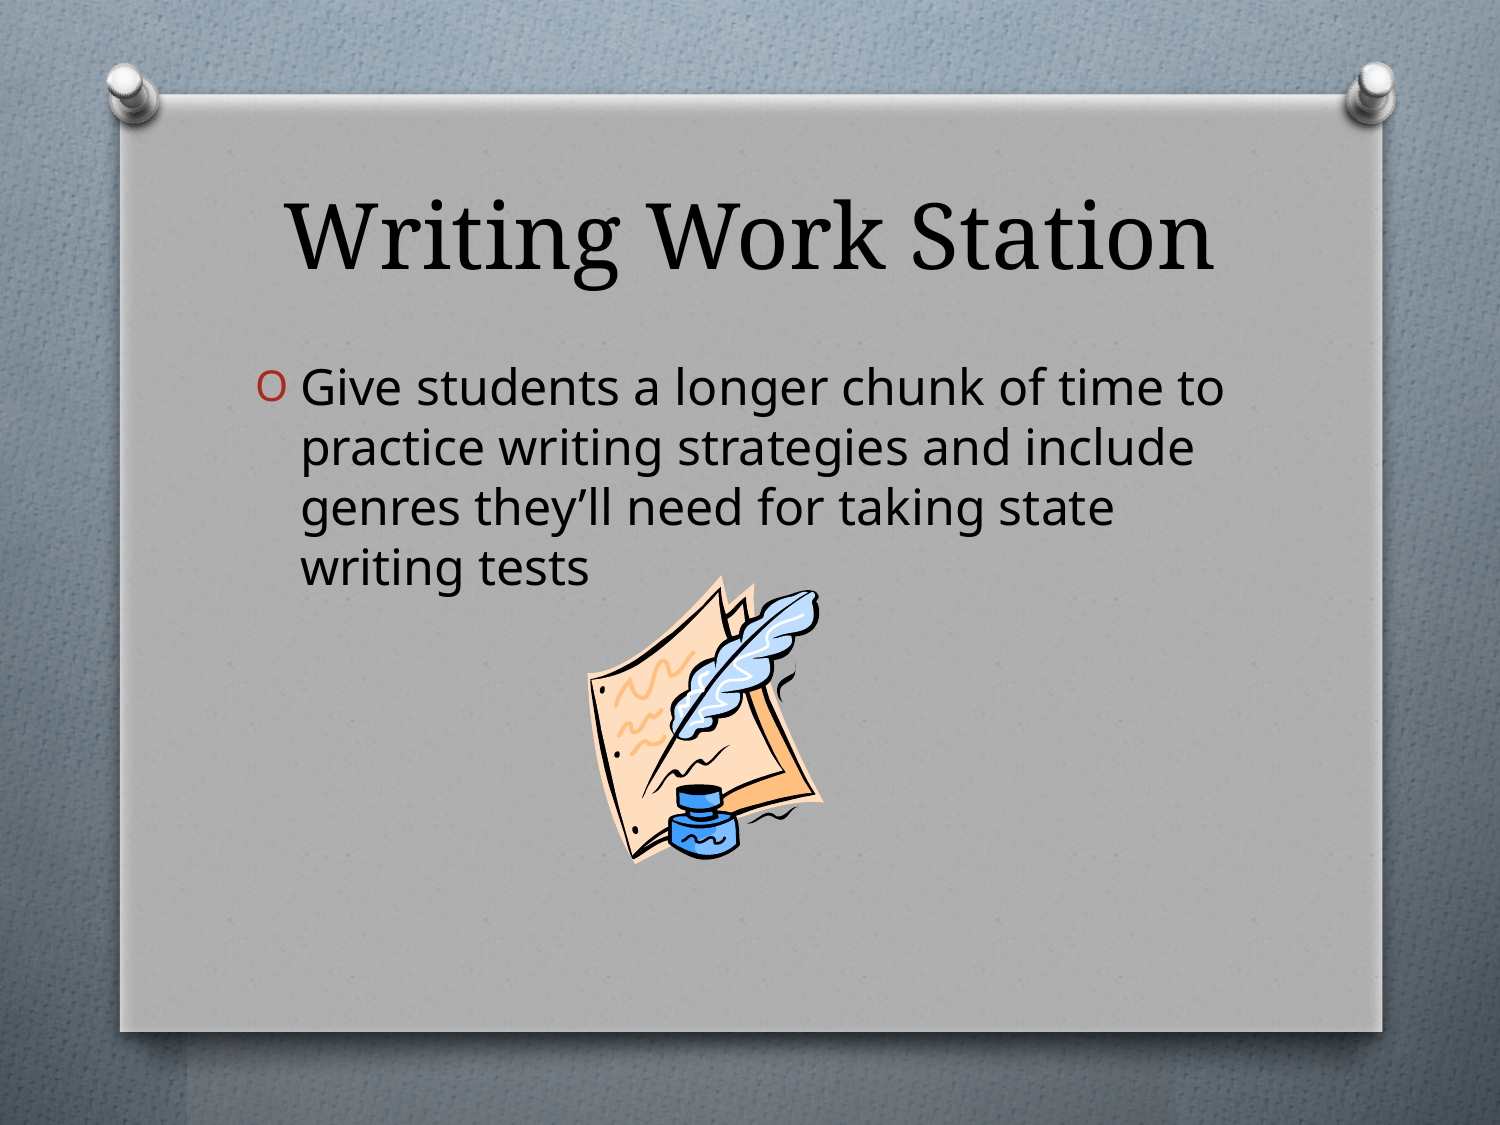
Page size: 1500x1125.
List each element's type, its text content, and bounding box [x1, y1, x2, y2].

picture [1317, 35, 1439, 156]
picture [587, 574, 825, 870]
list Give students a longer chunk of time to practice writing strategies and include genres they’ll need for taking state writing tests [240, 347, 1257, 939]
title Writing Work Station [179, 134, 1323, 332]
picture [75, 29, 198, 153]
